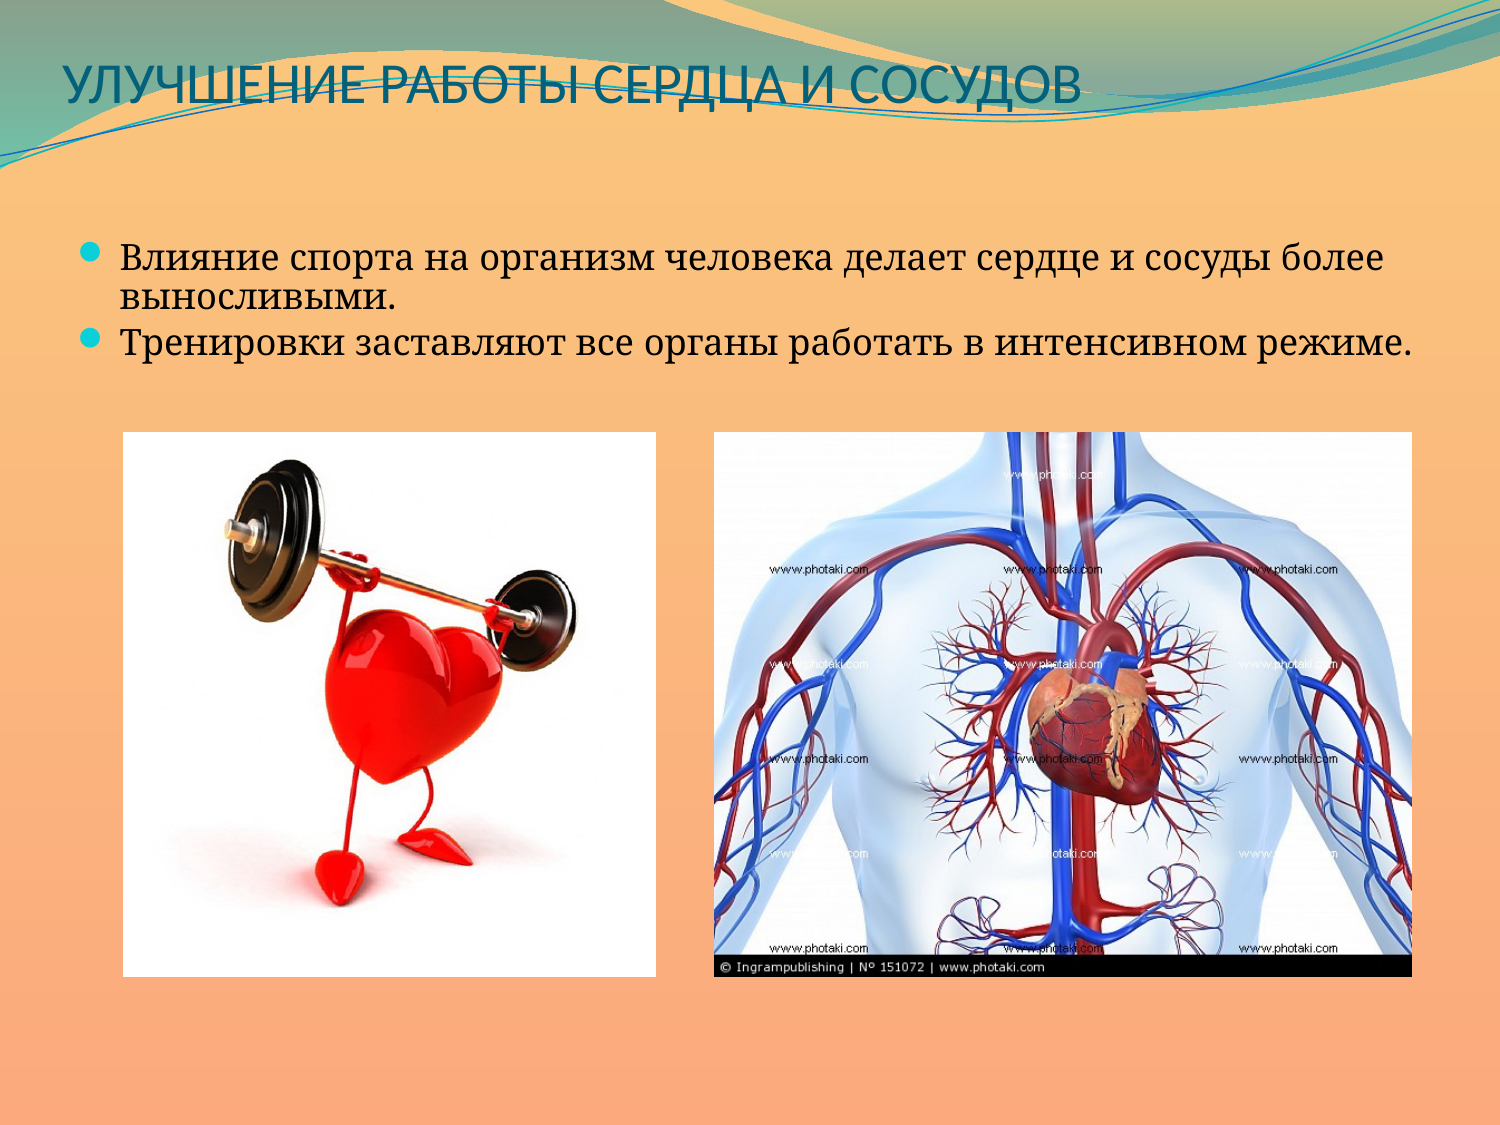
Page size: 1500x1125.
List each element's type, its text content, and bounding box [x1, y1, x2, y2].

list Влияние спорта на организм человека делает сердце и сосуды более выносливыми. Тренировки заставляют все органы работать в интенсивном режиме. [62, 231, 1438, 378]
picture [714, 432, 1412, 978]
title УЛУЧШЕНИЕ РАБОТЫ СЕРДЦА И СОСУДОВ [62, 37, 1500, 115]
picture [123, 432, 656, 977]
